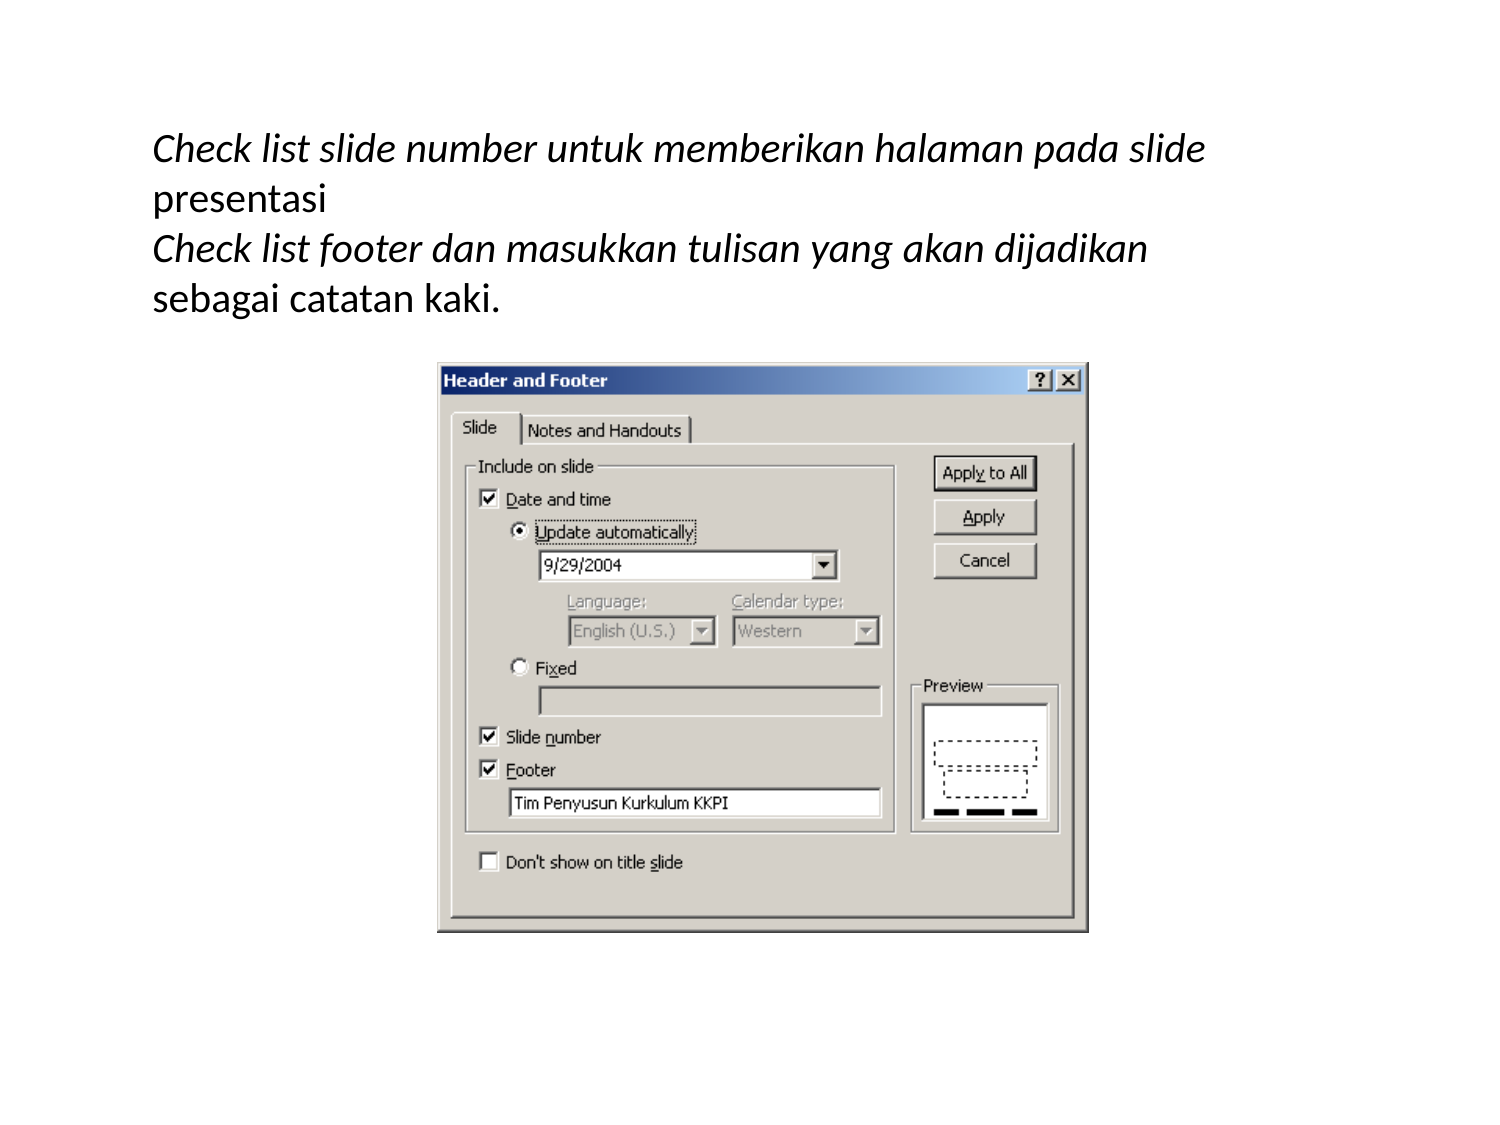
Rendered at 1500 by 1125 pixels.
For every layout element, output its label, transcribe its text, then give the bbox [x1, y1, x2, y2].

title Check list slide number untuk memberikan halaman pada slide presentasi Check list footer dan masukkan tulisan yang akan dijadikan sebagai catatan kaki. [137, 99, 1413, 342]
picture [437, 362, 1090, 933]
